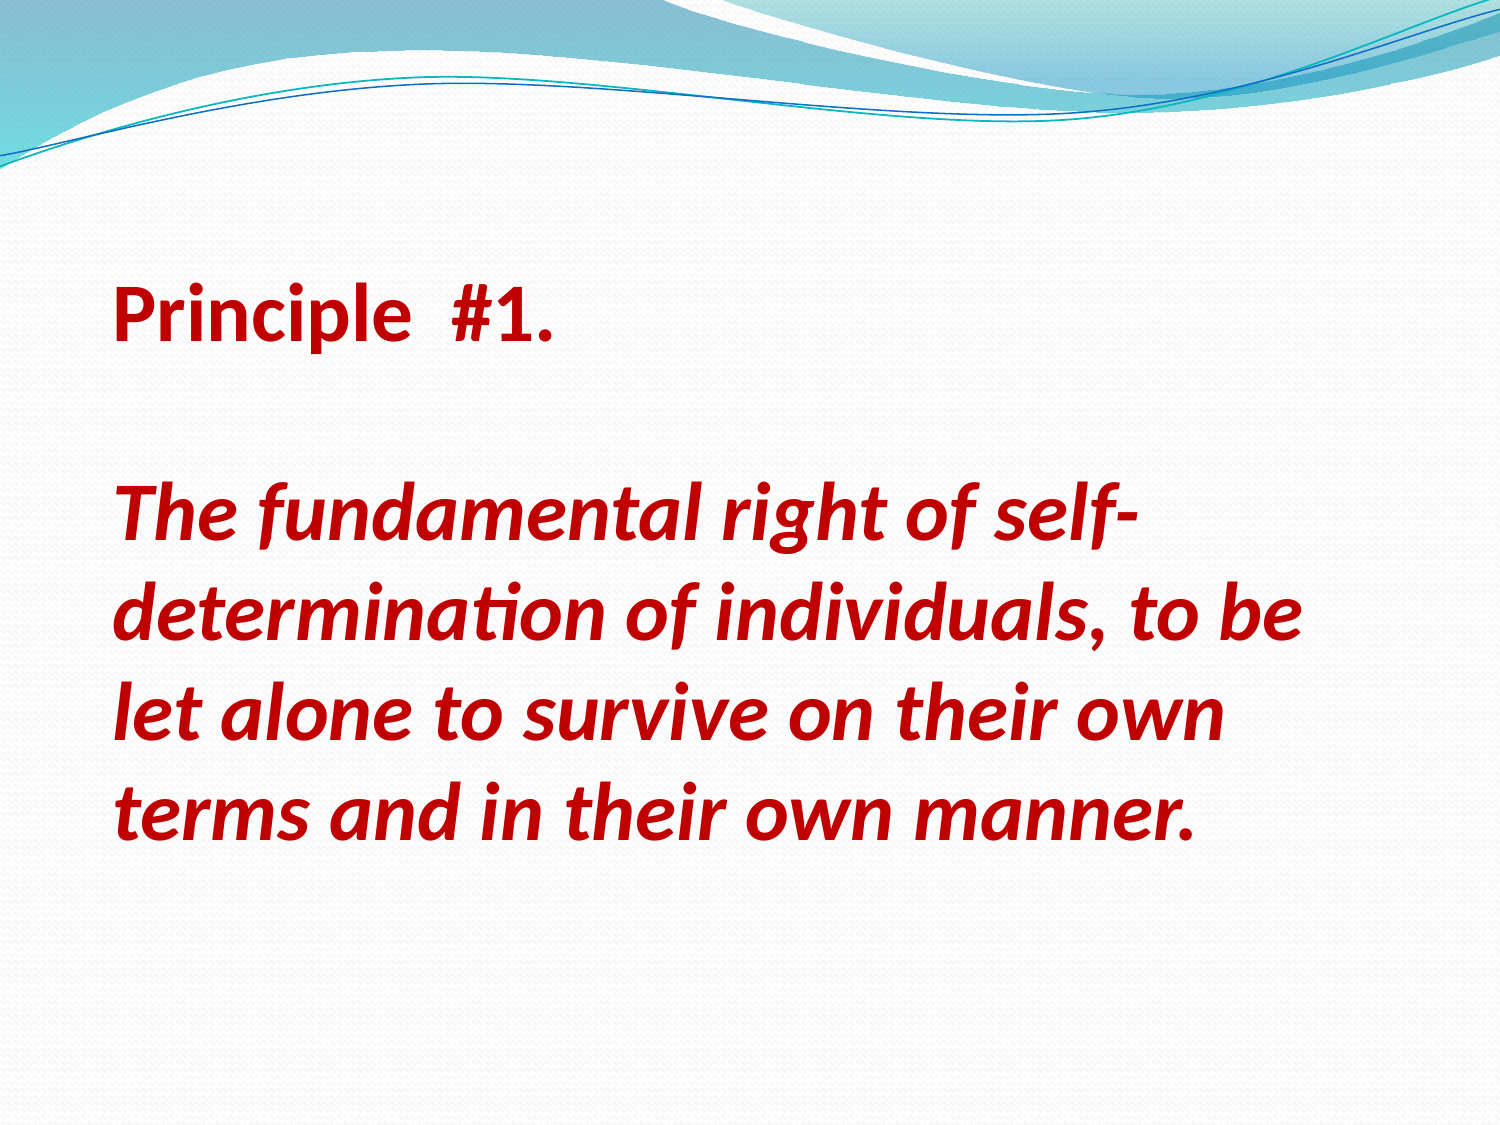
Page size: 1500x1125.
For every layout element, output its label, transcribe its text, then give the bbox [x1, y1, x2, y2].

list [112, 800, 1388, 925]
title Principle #1. The fundamental right of self-determination of individuals, to be let alone to survive on their own terms and in their own manner. [112, 182, 1388, 800]
